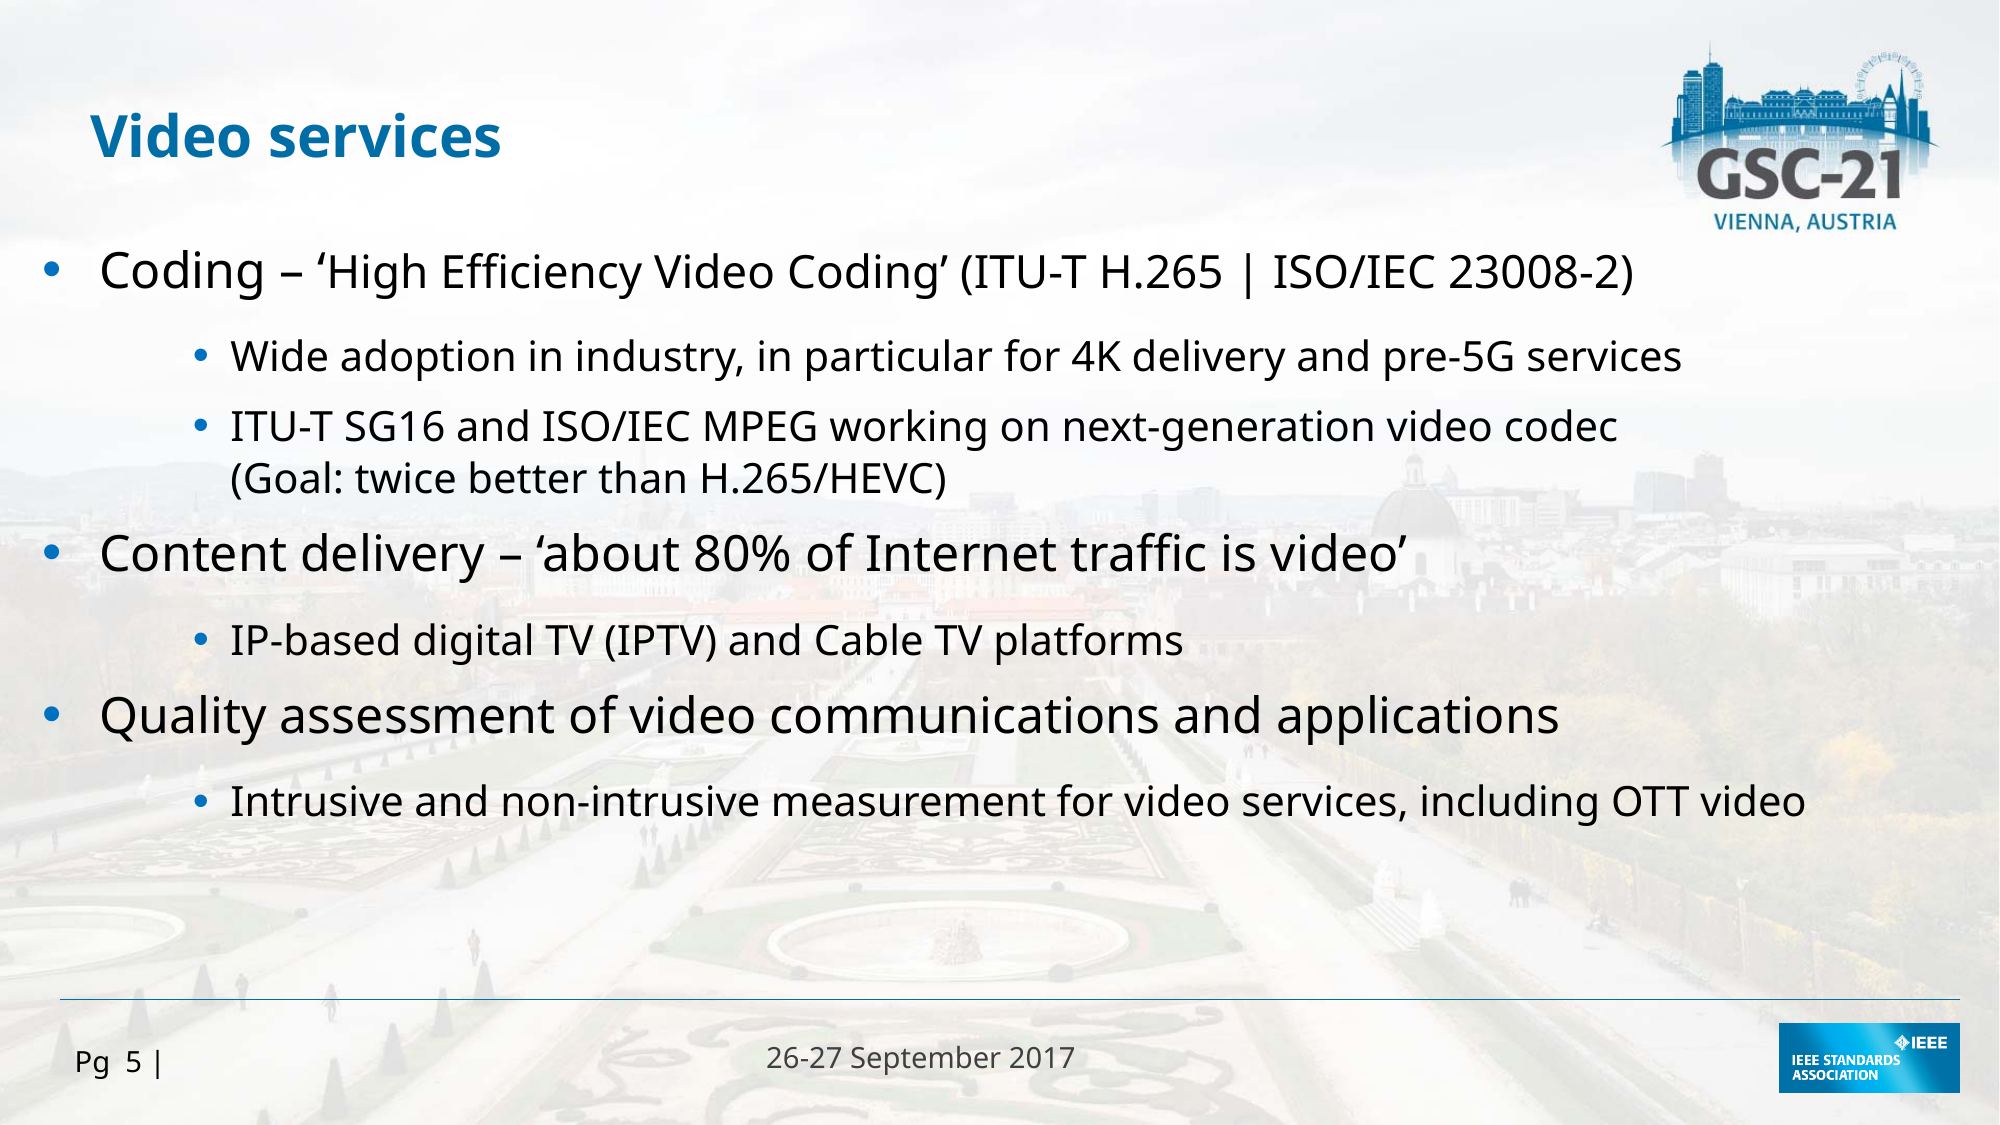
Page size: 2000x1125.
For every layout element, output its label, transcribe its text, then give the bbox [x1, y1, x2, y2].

list Coding – ‘High Efficiency Video Coding’ (ITU-T H.265 | ISO/IEC 23008-2) Wide adoption in industry, in particular for 4K delivery and pre-5G services ITU-T SG16 and ISO/IEC MPEG working on next-generation video codec (Goal: twice better than H.265/HEVC) Content delivery – ‘about 80% of Internet traffic is video’ IP-based digital TV (IPTV) and Cable TV platforms Quality assessment of video communications and applications Intrusive and non-intrusive measurement for video services, including OTT video [42, 232, 1874, 941]
picture [0, 0, 2000, 1125]
list Video services [90, 101, 1899, 208]
slide_number Pg 5 | [59, 1035, 475, 1094]
